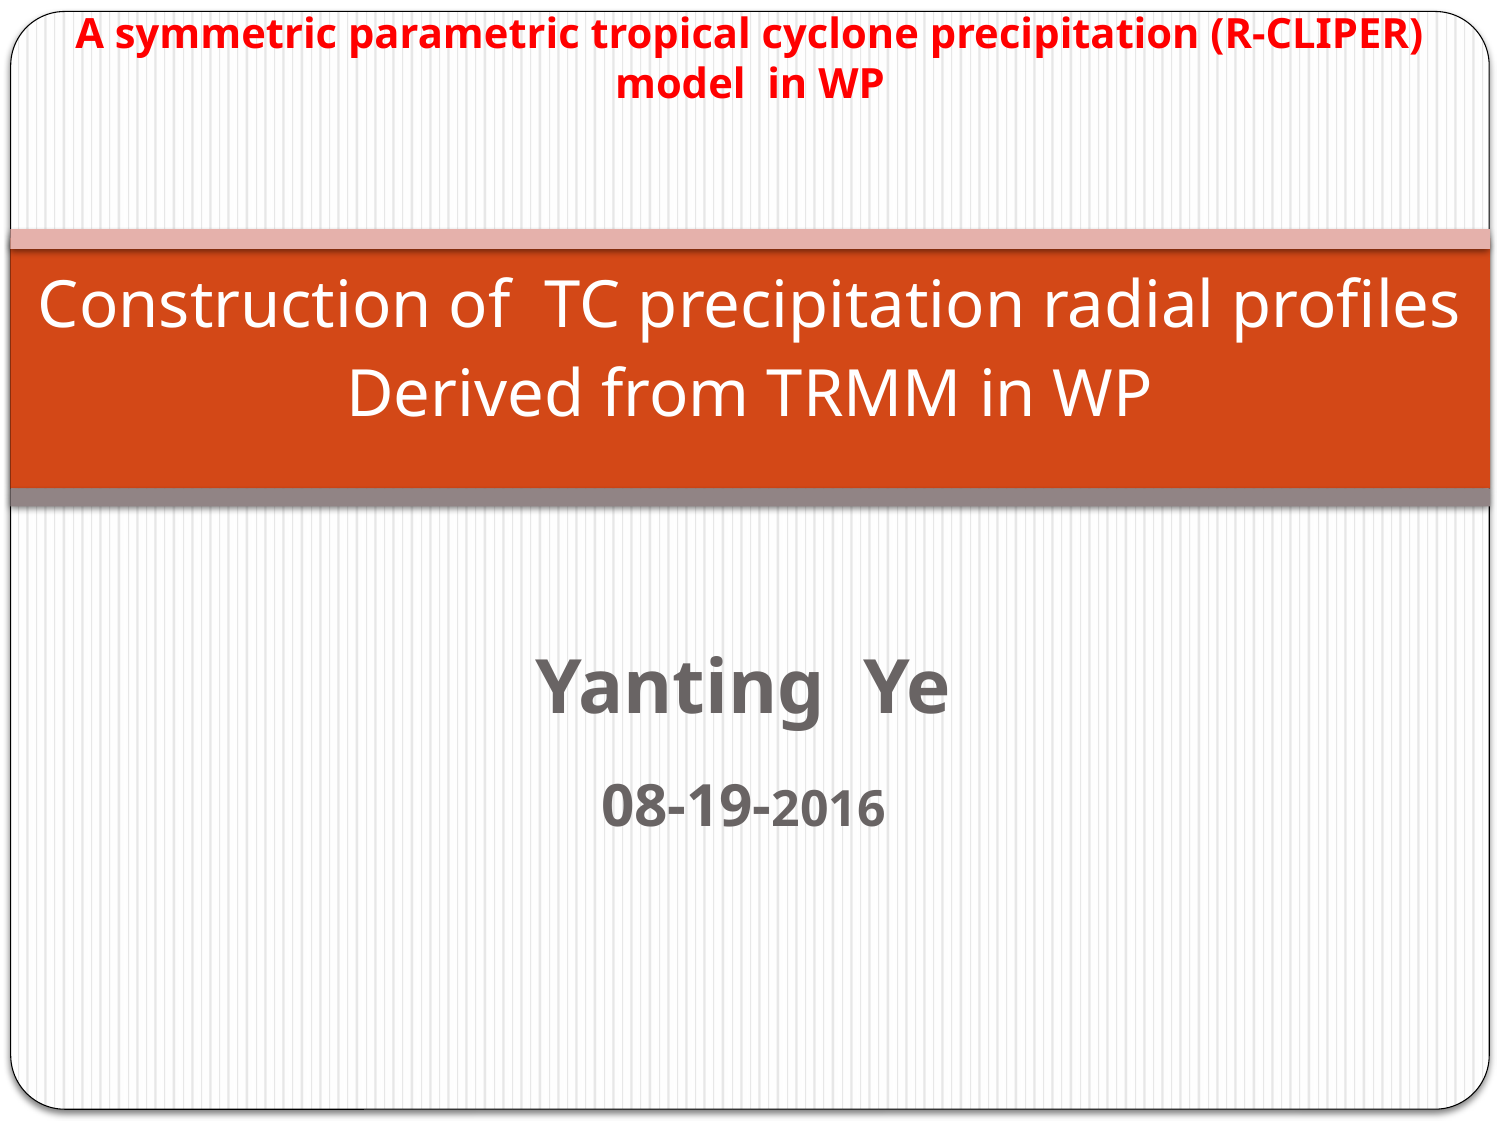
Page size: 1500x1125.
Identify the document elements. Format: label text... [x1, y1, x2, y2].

title A symmetric parametric tropical cyclone precipitation (R-CLIPER) model in WP [0, 19, 1500, 102]
text_box Construction of TC precipitation radial profiles Derived from TRMM in WP [17, 255, 1483, 518]
subtitle Yanting Ye 08-19-2016 [218, 630, 1269, 894]
